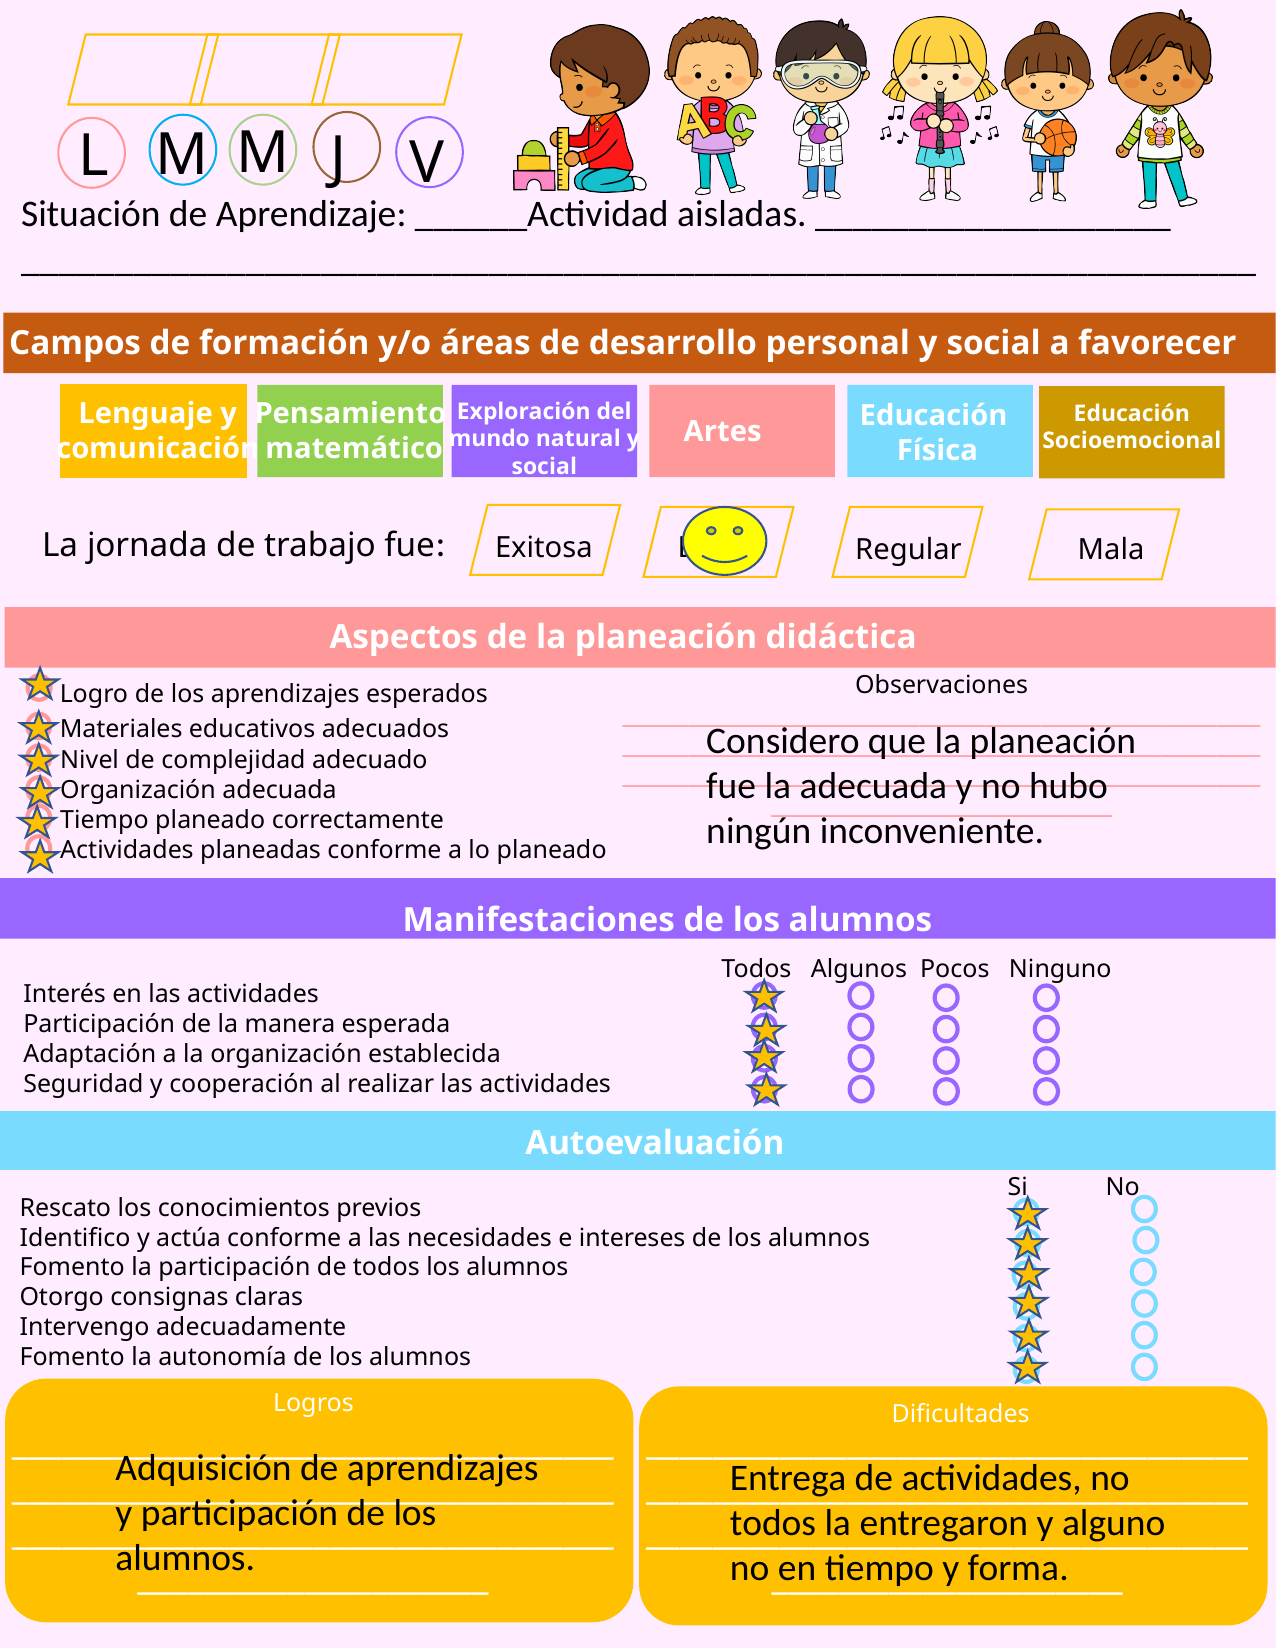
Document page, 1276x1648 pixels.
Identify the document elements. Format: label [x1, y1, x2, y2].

picture [1108, 9, 1213, 209]
text_box [0, 16, 1276, 1648]
